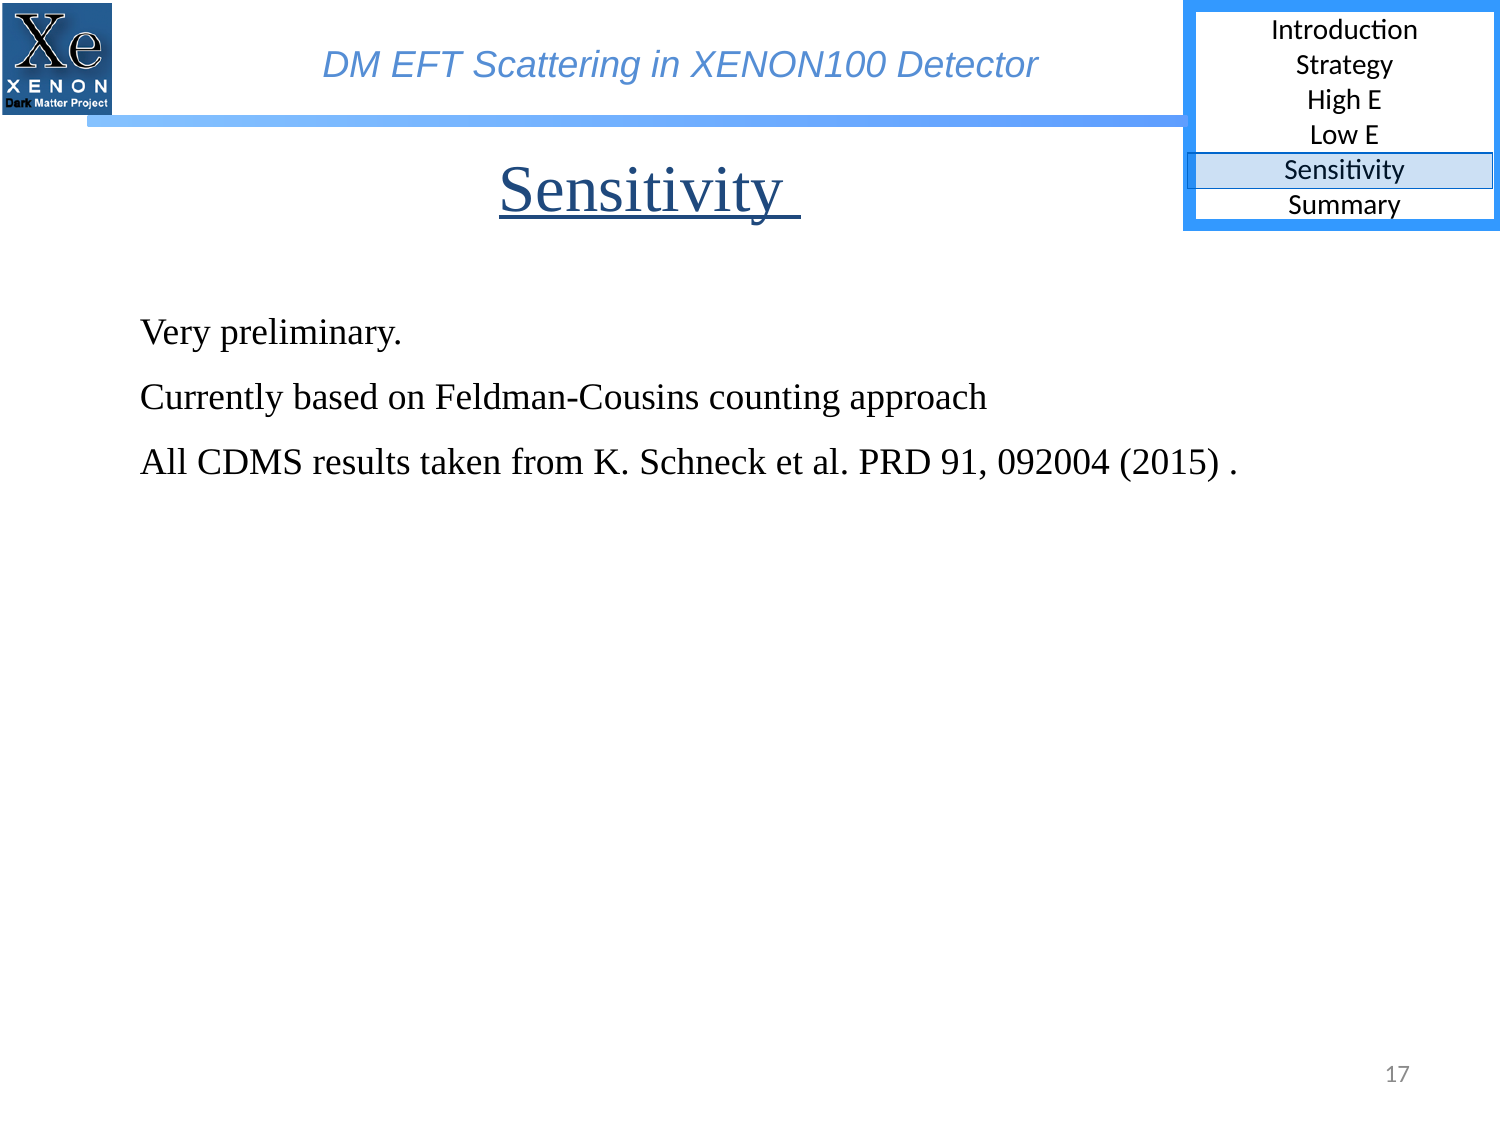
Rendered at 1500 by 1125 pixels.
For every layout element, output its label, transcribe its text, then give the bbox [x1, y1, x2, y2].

text_box Sensitivity [137, 137, 1163, 233]
picture [2, 3, 112, 115]
text_box Very preliminary. Currently based on Feldman-Cousins counting approach All CDMS results taken from K. Schneck et al. PRD 91, 092004 (2015) . [124, 299, 1263, 490]
text_box [1187, 153, 1493, 189]
slide_number 17 [1074, 1042, 1425, 1103]
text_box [1170, 116, 1175, 126]
